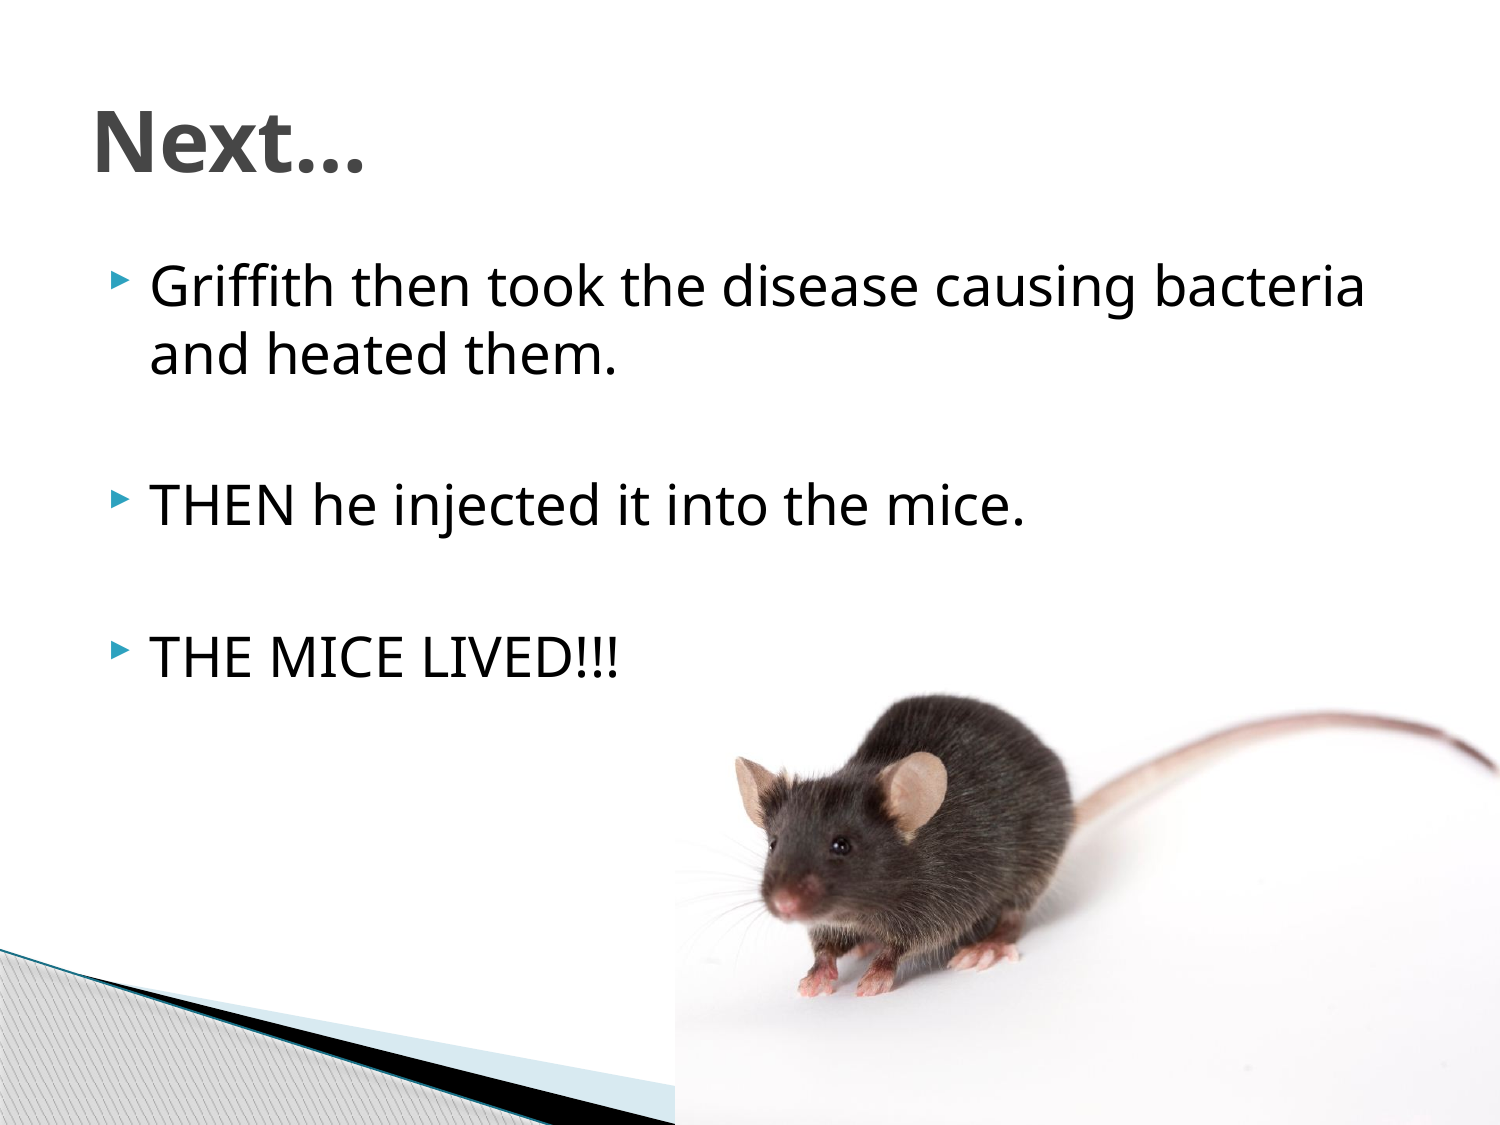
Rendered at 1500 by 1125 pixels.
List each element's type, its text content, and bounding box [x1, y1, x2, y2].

picture [674, 601, 1500, 1125]
title Next… [75, 45, 1425, 233]
list Griffith then took the disease causing bacteria and heated them. THEN he injected it into the mice. THE MICE LIVED!!! [74, 242, 1426, 986]
